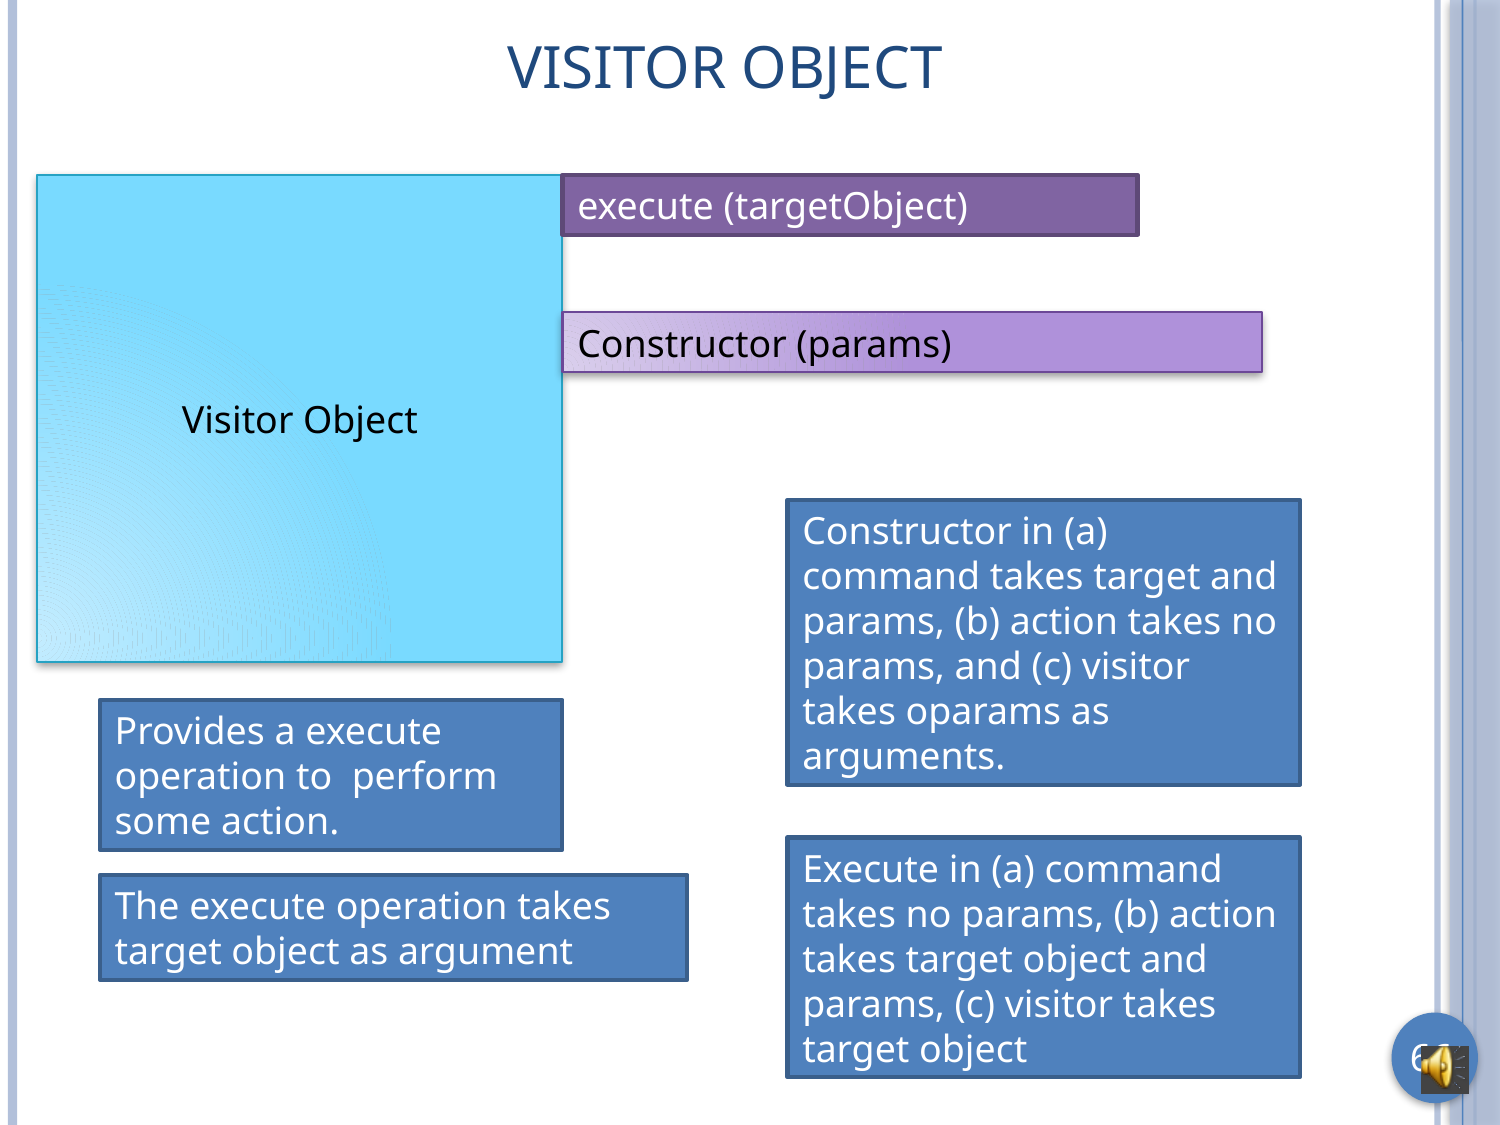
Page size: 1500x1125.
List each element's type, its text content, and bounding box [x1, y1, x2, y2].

text_box Constructor in (a) command takes target and params, (b) action takes no params, and (c) visitor takes oparams as arguments. [785, 498, 1302, 787]
text_box Constructor (params) [561, 311, 1263, 373]
text_box Visitor Object [36, 174, 563, 663]
text_box Execute in (a) command takes no params, (b) action takes target object and params, (c) visitor takes target object [785, 835, 1302, 1079]
title Visitor Object [75, 0, 1375, 130]
picture [1419, 1044, 1471, 1096]
text_box Provides a execute operation to perform some action. [98, 698, 564, 852]
text_box The execute operation takes target object as argument [98, 873, 689, 982]
text_box execute (targetObject) [560, 173, 1140, 237]
